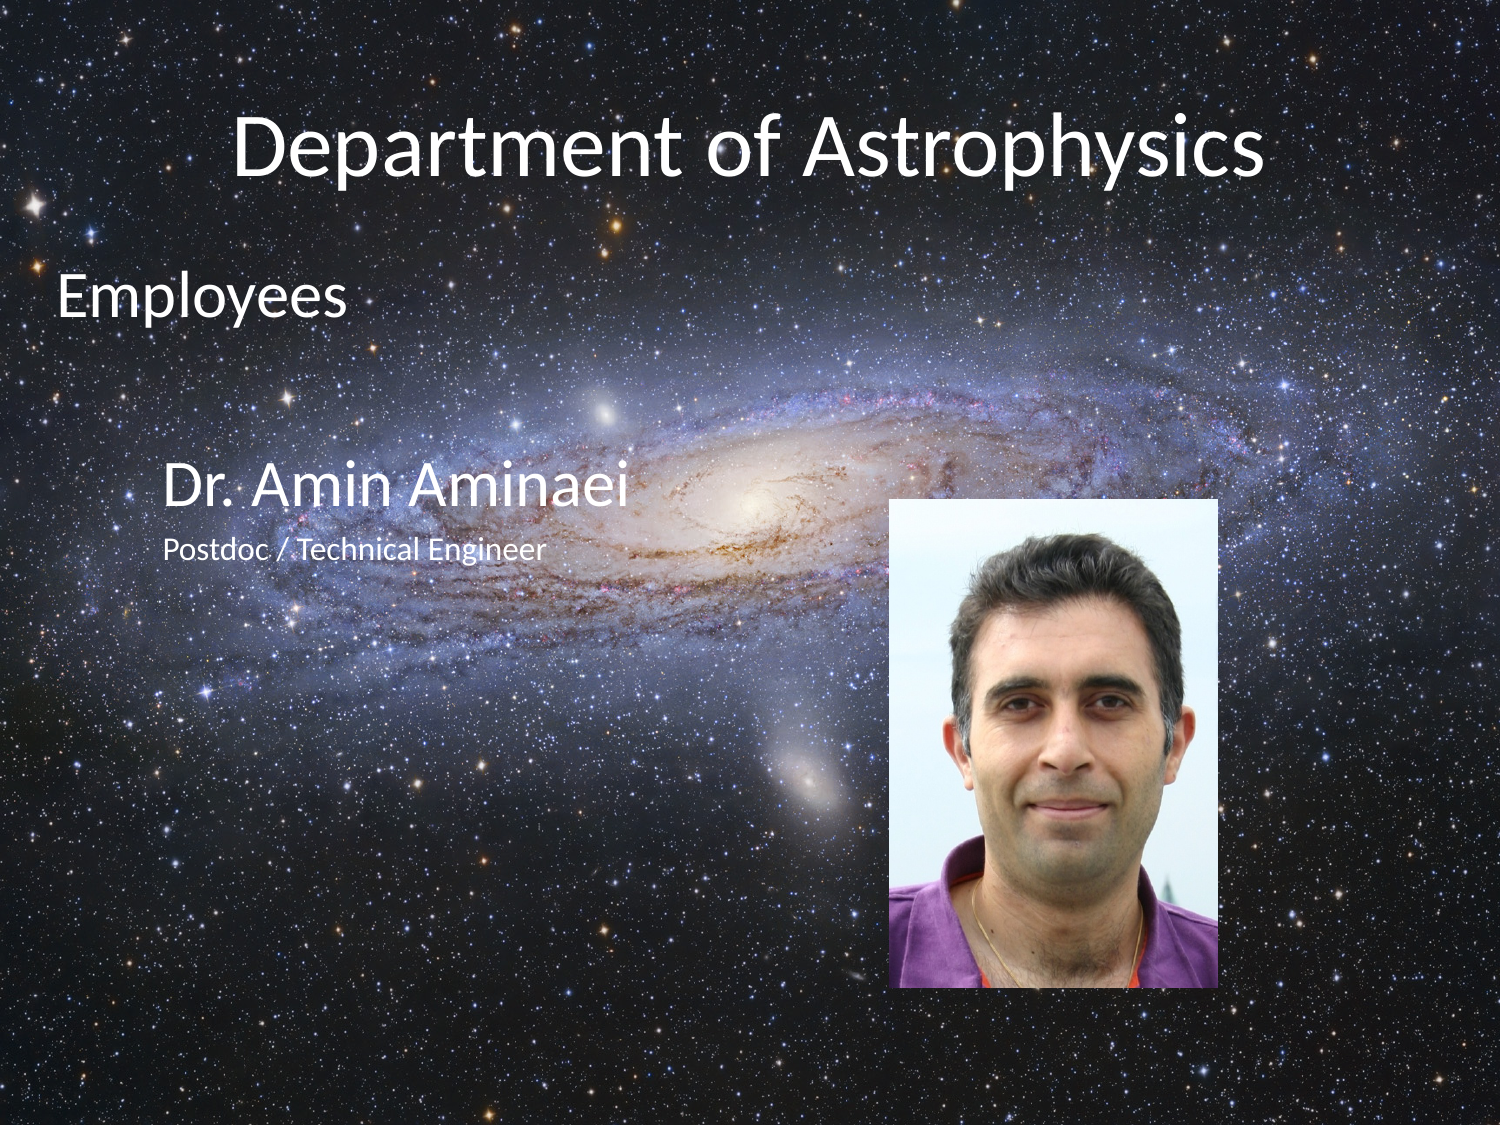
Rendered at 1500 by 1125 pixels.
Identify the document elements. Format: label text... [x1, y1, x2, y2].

title Department of Astrophysics [112, 19, 1388, 261]
subtitle Employees [41, 243, 786, 350]
text_box Dr. Amin Aminaei Postdoc / Technical Engineer [147, 432, 880, 858]
picture [0, 0, 1500, 1125]
